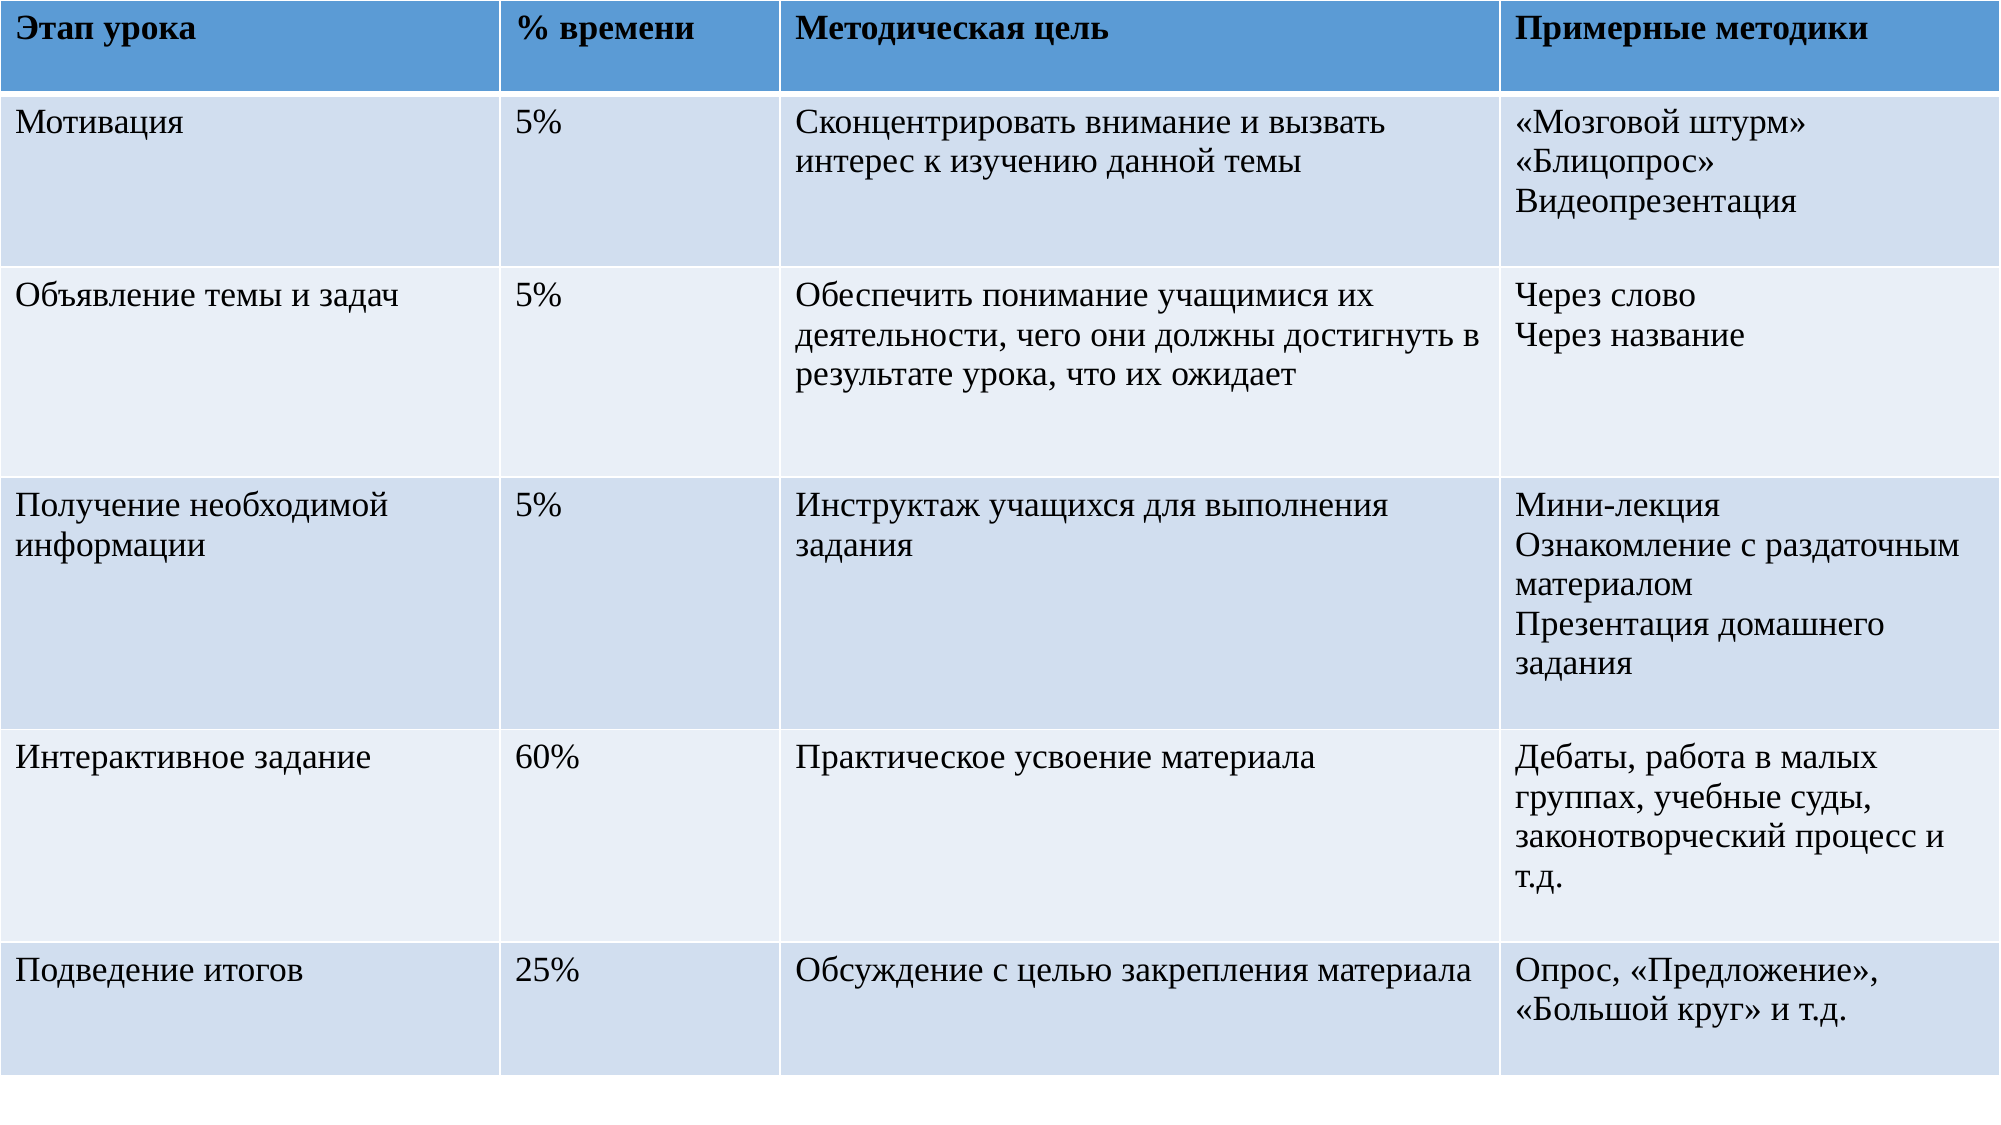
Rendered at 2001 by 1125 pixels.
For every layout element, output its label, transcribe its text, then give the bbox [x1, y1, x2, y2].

table_cell Инструктаж учащихся для выполнения задания [781, 478, 1499, 729]
table_cell 5% [501, 478, 779, 729]
table_header Этап урока [1, 1, 499, 91]
table_cell Дебаты, работа в малых группах, учебные суды, законотворческий процесс и т.д. [1501, 730, 1999, 941]
table_cell Сконцентрировать внимание и вызвать интерес к изучению данной темы [781, 97, 1499, 266]
table_cell Объявление темы и задач [1, 268, 499, 476]
table_cell 5% [501, 97, 779, 266]
table_cell 60% [501, 730, 779, 941]
table_cell Мотивация [1, 97, 499, 266]
table_header Методическая цель [781, 1, 1499, 91]
table_cell Обеспечить понимание учащимися их деятельности, чего они должны достигнуть в результате урока, что их ожидает [781, 268, 1499, 476]
table_cell Через слово Через название [1501, 268, 1999, 476]
table_cell Обсуждение с целью закрепления материала [781, 943, 1499, 1075]
table_cell Получение необходимой информации [1, 478, 499, 729]
table_cell Практическое усвоение материала [781, 730, 1499, 941]
table_cell 25% [501, 943, 779, 1075]
table_cell 5% [501, 268, 779, 476]
table_cell Интерактивное задание [1, 730, 499, 941]
table_cell «Мозговой штурм» «Блицопрос» Видеопрезентация [1501, 97, 1999, 266]
table_cell Опрос, «Предложение», «Большой круг» и т.д. [1501, 943, 1999, 1075]
table_cell Мини-лекция Ознакомление с раздаточным материалом Презентация домашнего задания [1501, 478, 1999, 729]
table_cell Подведение итогов [1, 943, 499, 1075]
table_header % времени [501, 1, 779, 91]
table_header Примерные методики [1501, 1, 1999, 91]
